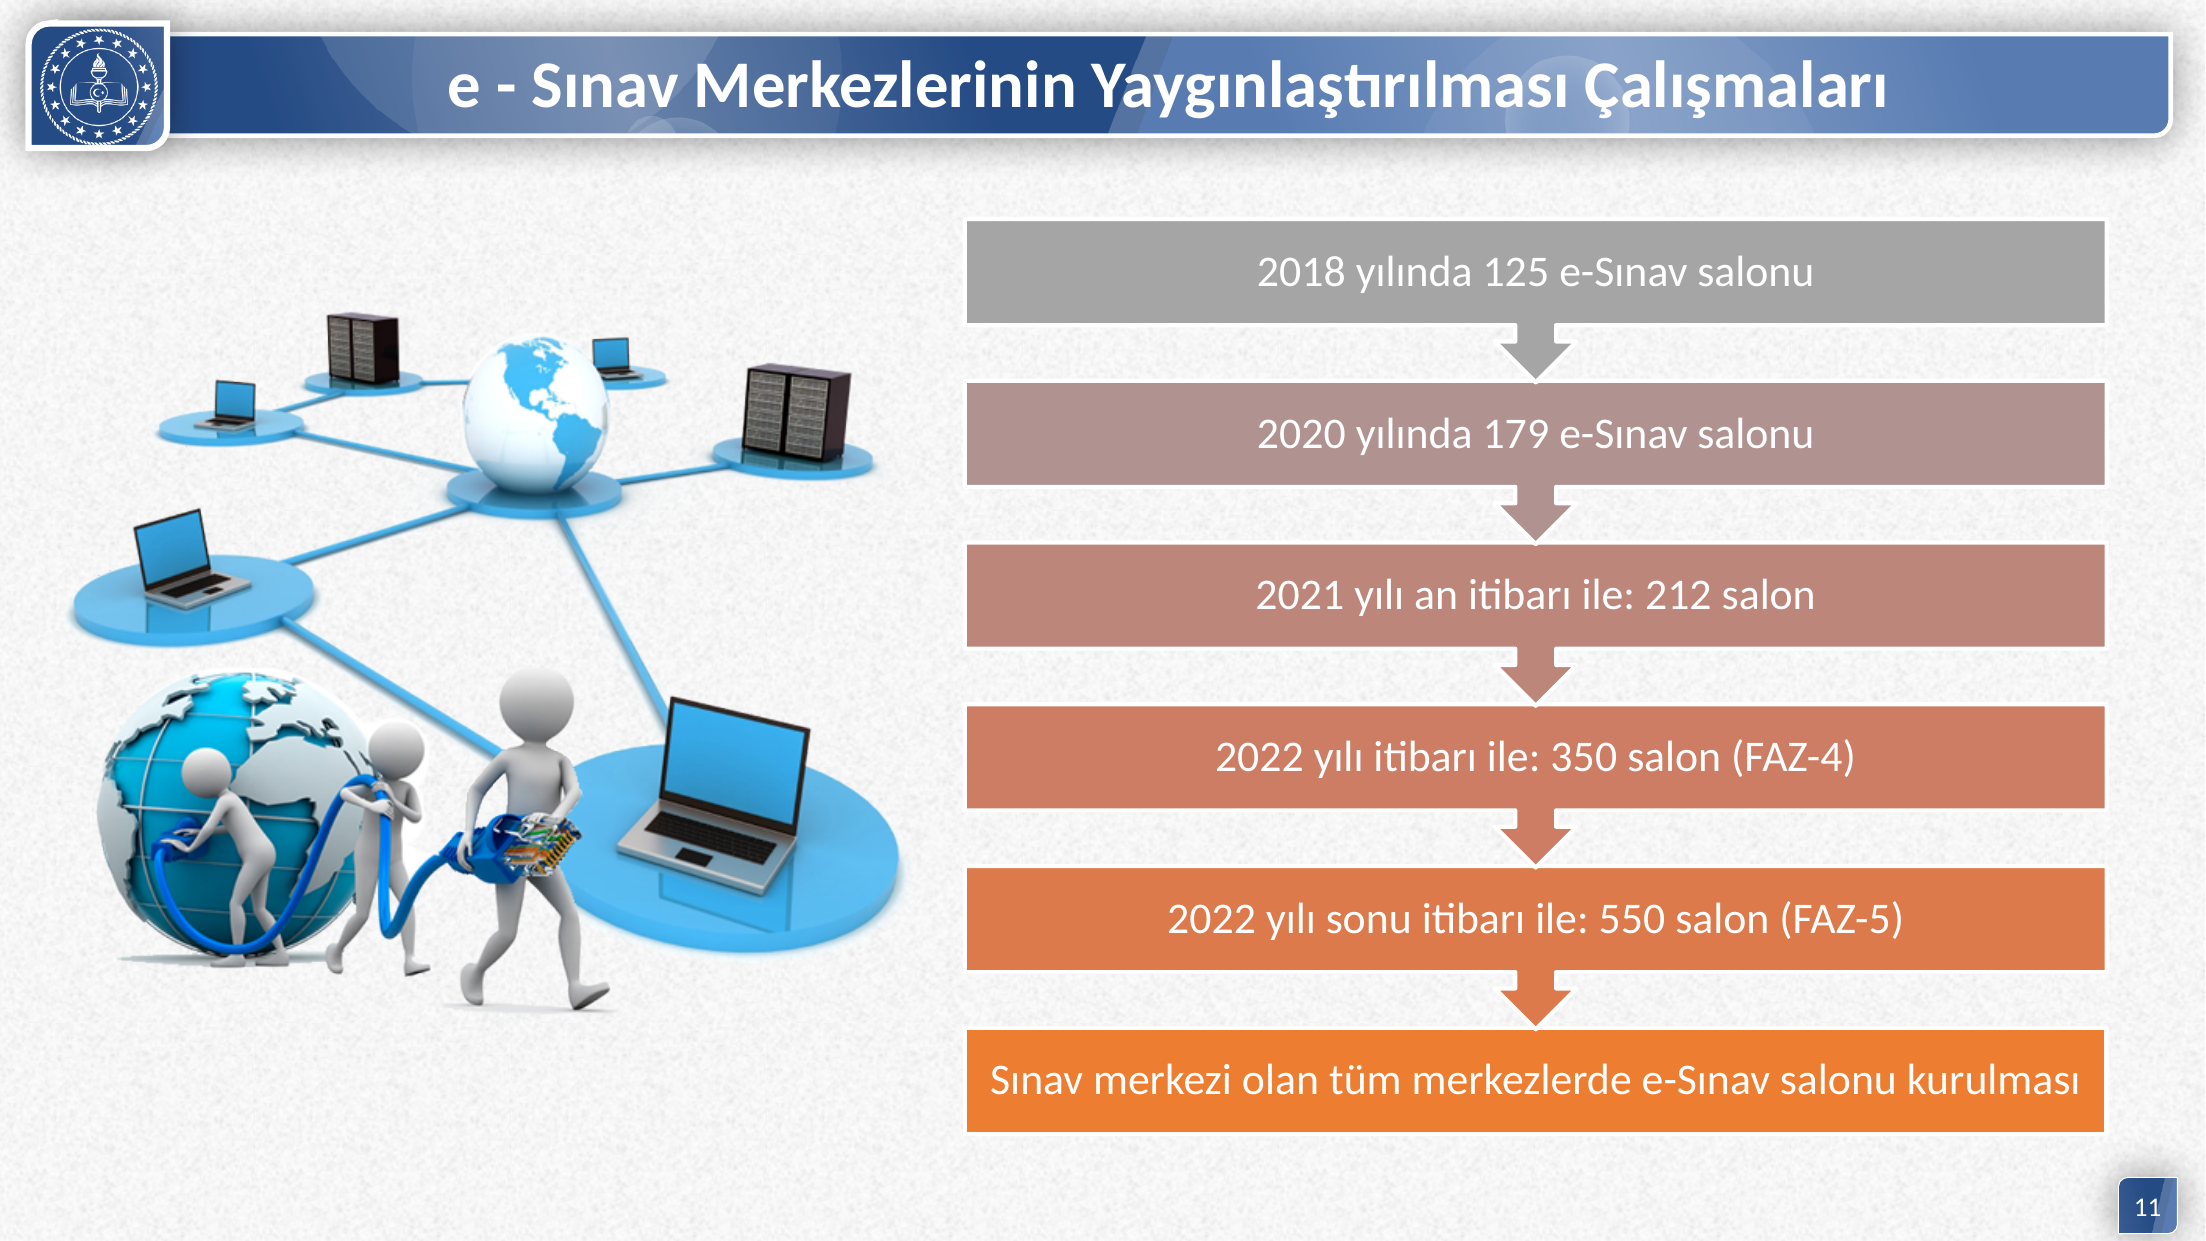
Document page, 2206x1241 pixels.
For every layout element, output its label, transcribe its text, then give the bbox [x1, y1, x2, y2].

picture [32, 27, 163, 144]
title e - Sınav Merkezlerinin Yaygınlaştırılması Çalışmaları [167, 37, 2172, 125]
slide_number 11 [2106, 1177, 2189, 1234]
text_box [964, 218, 2107, 1135]
picture [39, 241, 945, 1070]
picture [170, 125, 2166, 133]
